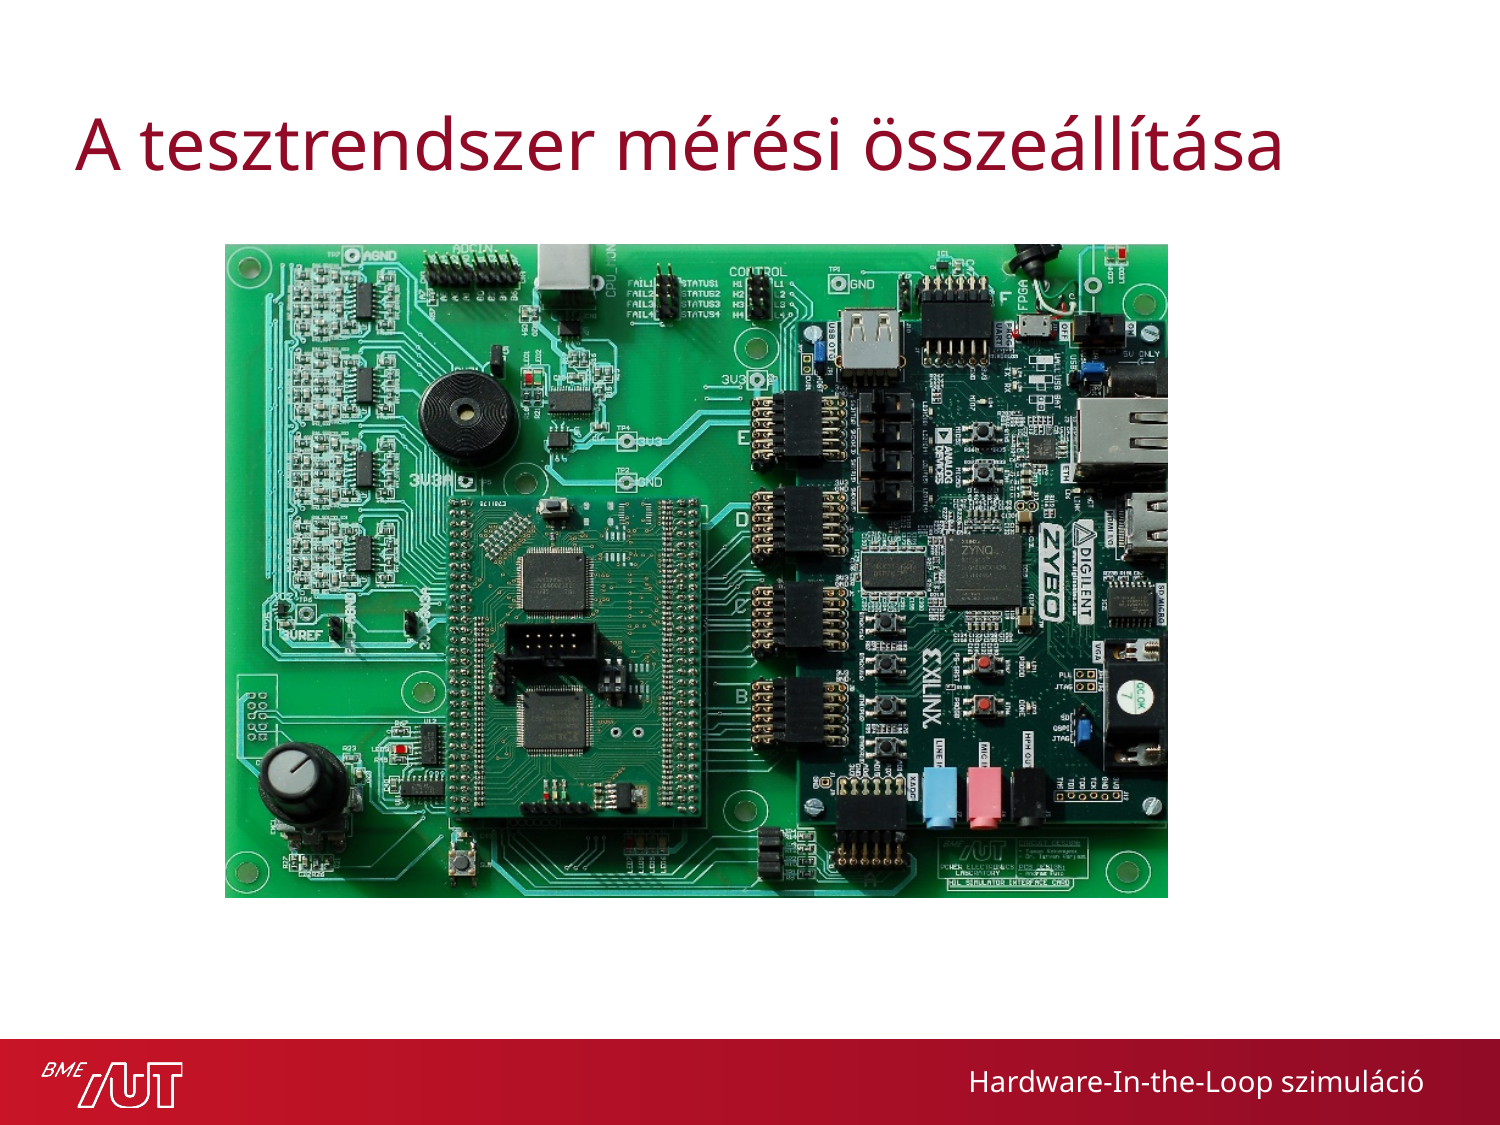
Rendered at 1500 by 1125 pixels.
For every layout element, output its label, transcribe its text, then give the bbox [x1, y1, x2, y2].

title A tesztrendszer mérési összeállítása [75, 63, 1425, 194]
footer Hardware-In-the-Loop szimuláció [812, 1054, 1425, 1107]
picture [224, 244, 1169, 899]
